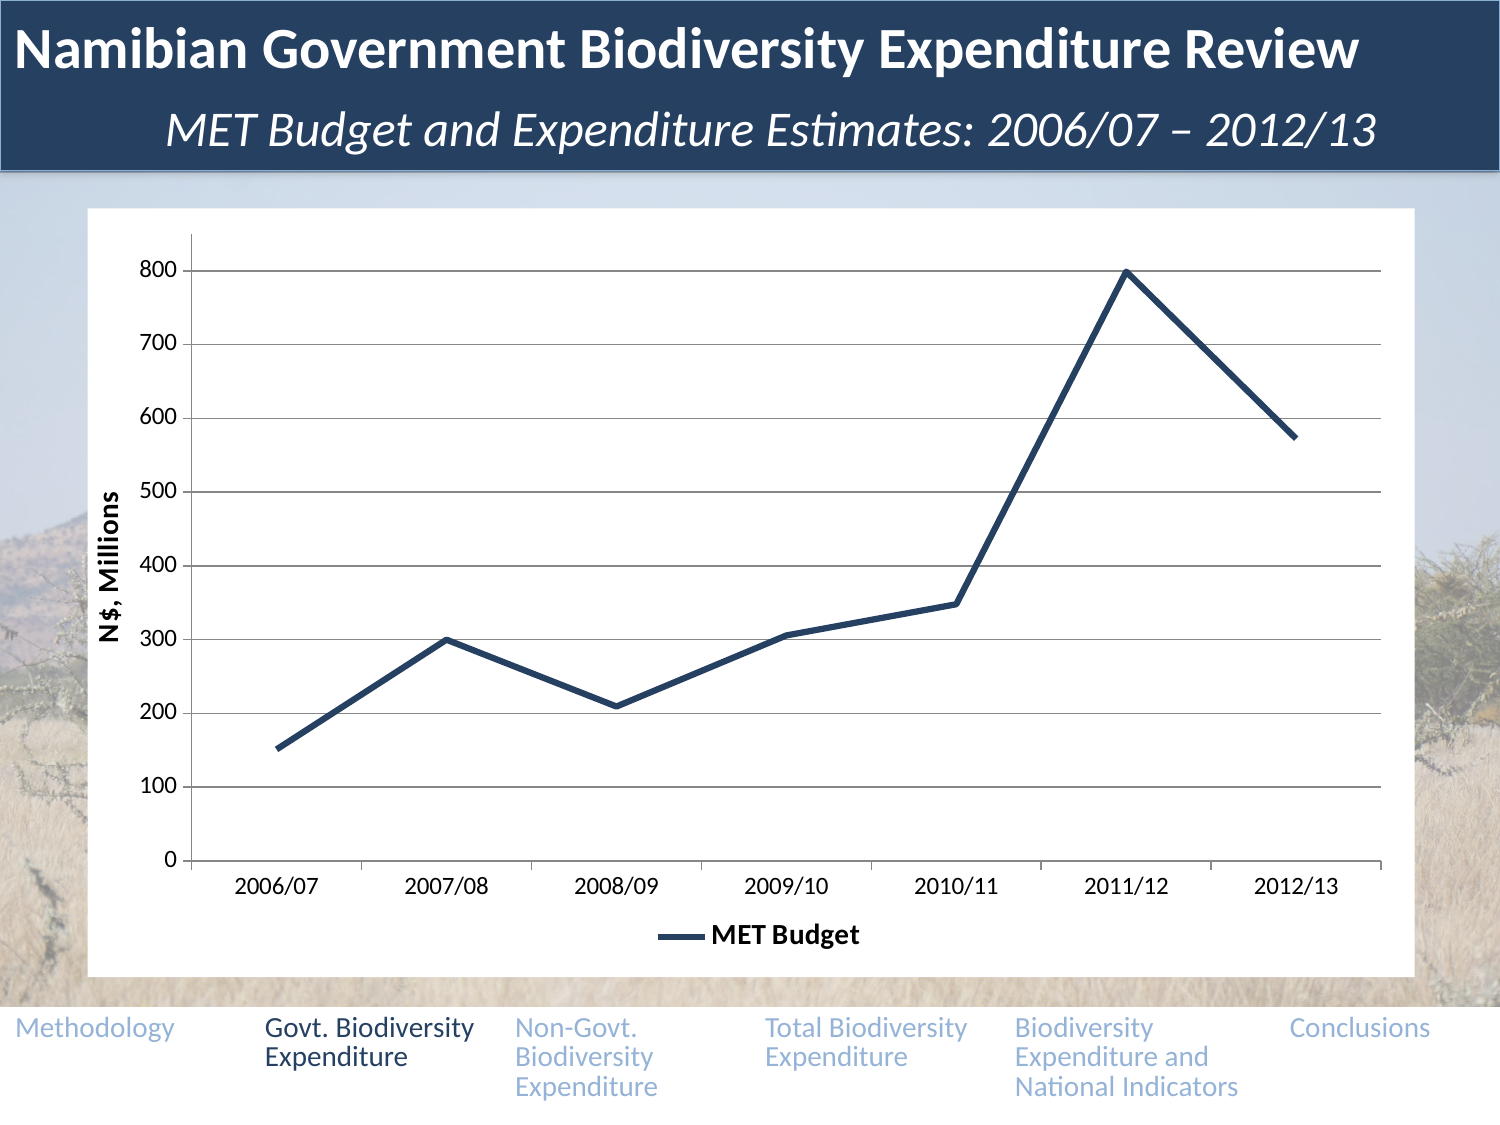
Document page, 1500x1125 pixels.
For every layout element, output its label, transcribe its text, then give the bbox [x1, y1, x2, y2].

chart [87, 208, 1415, 978]
table_header Govt. Biodiversity Expenditure [251, 1024, 499, 1110]
table_header Biodiversity Expenditure and National Indicators [1001, 1024, 1274, 1110]
picture [0, 170, 1500, 1015]
table_header Methodology [1, 1024, 249, 1110]
table_header Total Biodiversity Expenditure [751, 1024, 999, 1110]
table_header Conclusions [1276, 1023, 1499, 1110]
table_header Non-Govt. Biodiversity Expenditure [501, 1024, 749, 1110]
text_box Namibian Government Biodiversity Expenditure Review MET Budget and Expenditure Estimates: 2006/07 – 2012/13 [0, 0, 1500, 170]
